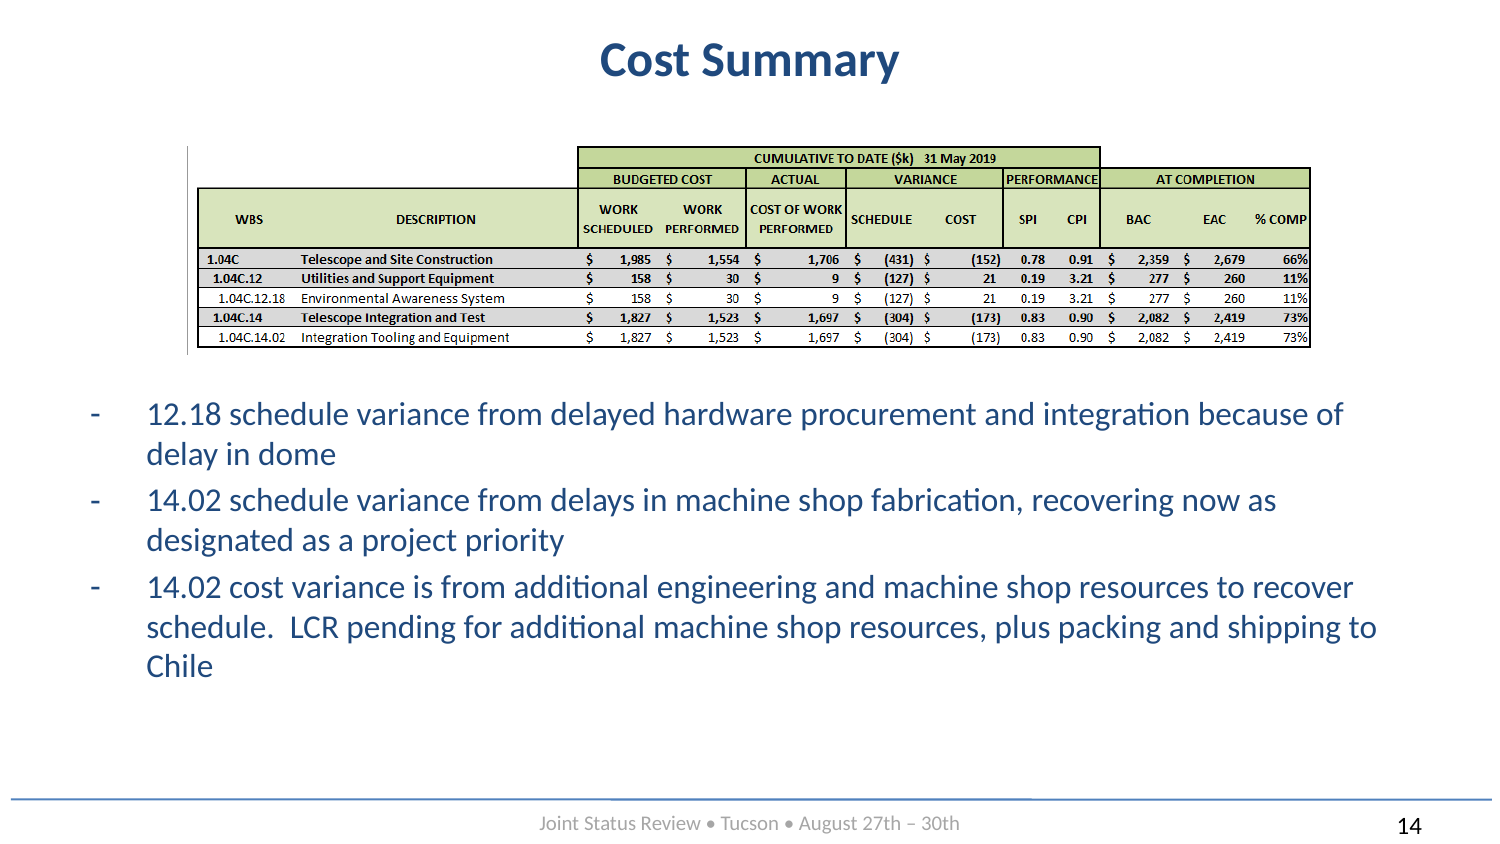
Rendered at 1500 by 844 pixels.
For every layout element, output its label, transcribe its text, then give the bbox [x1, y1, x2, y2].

picture [187, 146, 1313, 355]
title Cost Summary [248, 21, 1252, 91]
text_box 12.18 schedule variance from delayed hardware procurement and integration because of delay in dome 14.02 schedule variance from delays in machine shop fabrication, recovering now as designated as a project priority 14.02 cost variance is from additional engineering and machine shop resources to recover schedule. LCR pending for additional machine shop resources, plus packing and shipping to Chile [74, 384, 1425, 779]
